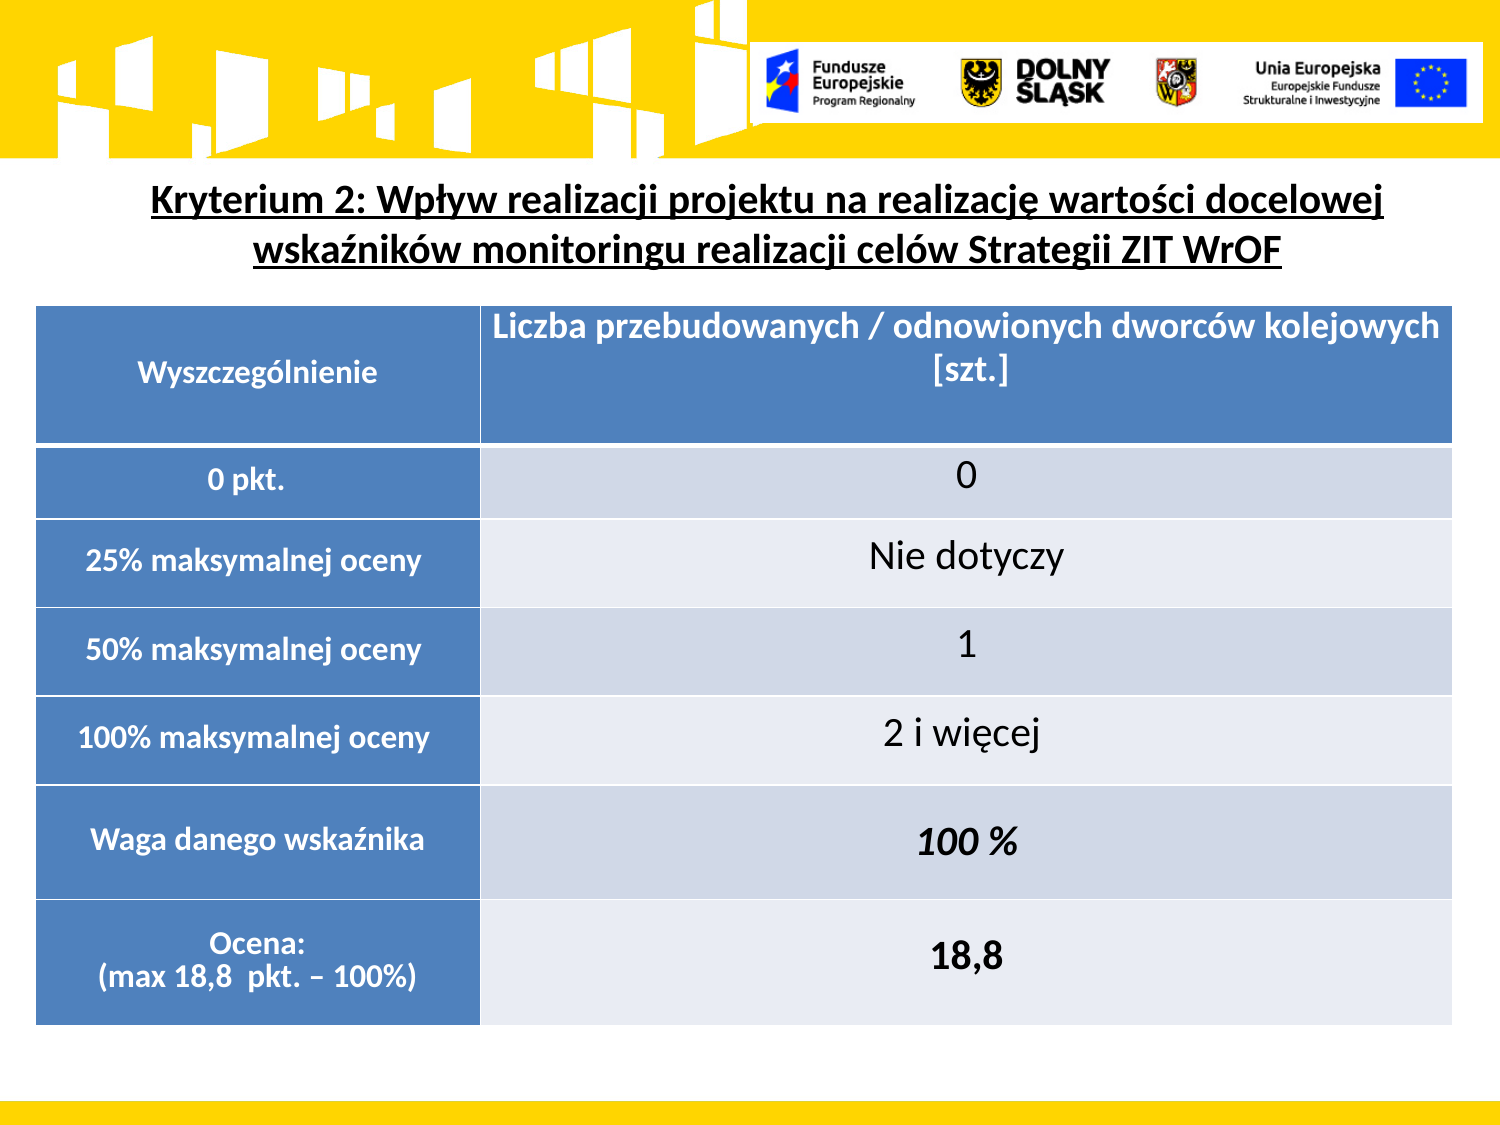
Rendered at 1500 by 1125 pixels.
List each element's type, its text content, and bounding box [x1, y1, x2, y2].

text_box Kryterium 2: Wpływ realizacji projektu na realizację wartości docelowej wskaźników monitoringu realizacji celów Strategii ZIT WrOF [128, 163, 1407, 279]
table_header Liczba przebudowanych / odnowionych dworców kolejowych [szt.] [481, 306, 1452, 443]
table_cell 1 [481, 608, 1452, 695]
table_cell 2 i więcej [481, 697, 1452, 784]
table_header Wyszczególnienie [36, 306, 480, 443]
table_cell 100 % [481, 786, 1452, 899]
table_cell 0 pkt. [36, 448, 480, 518]
picture [0, 0, 1500, 1125]
table_cell Nie dotyczy [481, 520, 1452, 607]
table_cell 50% maksymalnej oceny [36, 608, 480, 695]
table_cell Waga danego wskaźnika [36, 786, 480, 899]
table_cell 100% maksymalnej oceny [36, 697, 480, 784]
table_cell 0 [481, 448, 1452, 518]
table_cell 25% maksymalnej oceny [36, 520, 480, 607]
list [749, 42, 1483, 123]
table_cell Ocena: (max 18,8 pkt. – 100%) [36, 900, 480, 1025]
table_cell 18,8 [481, 900, 1452, 1025]
